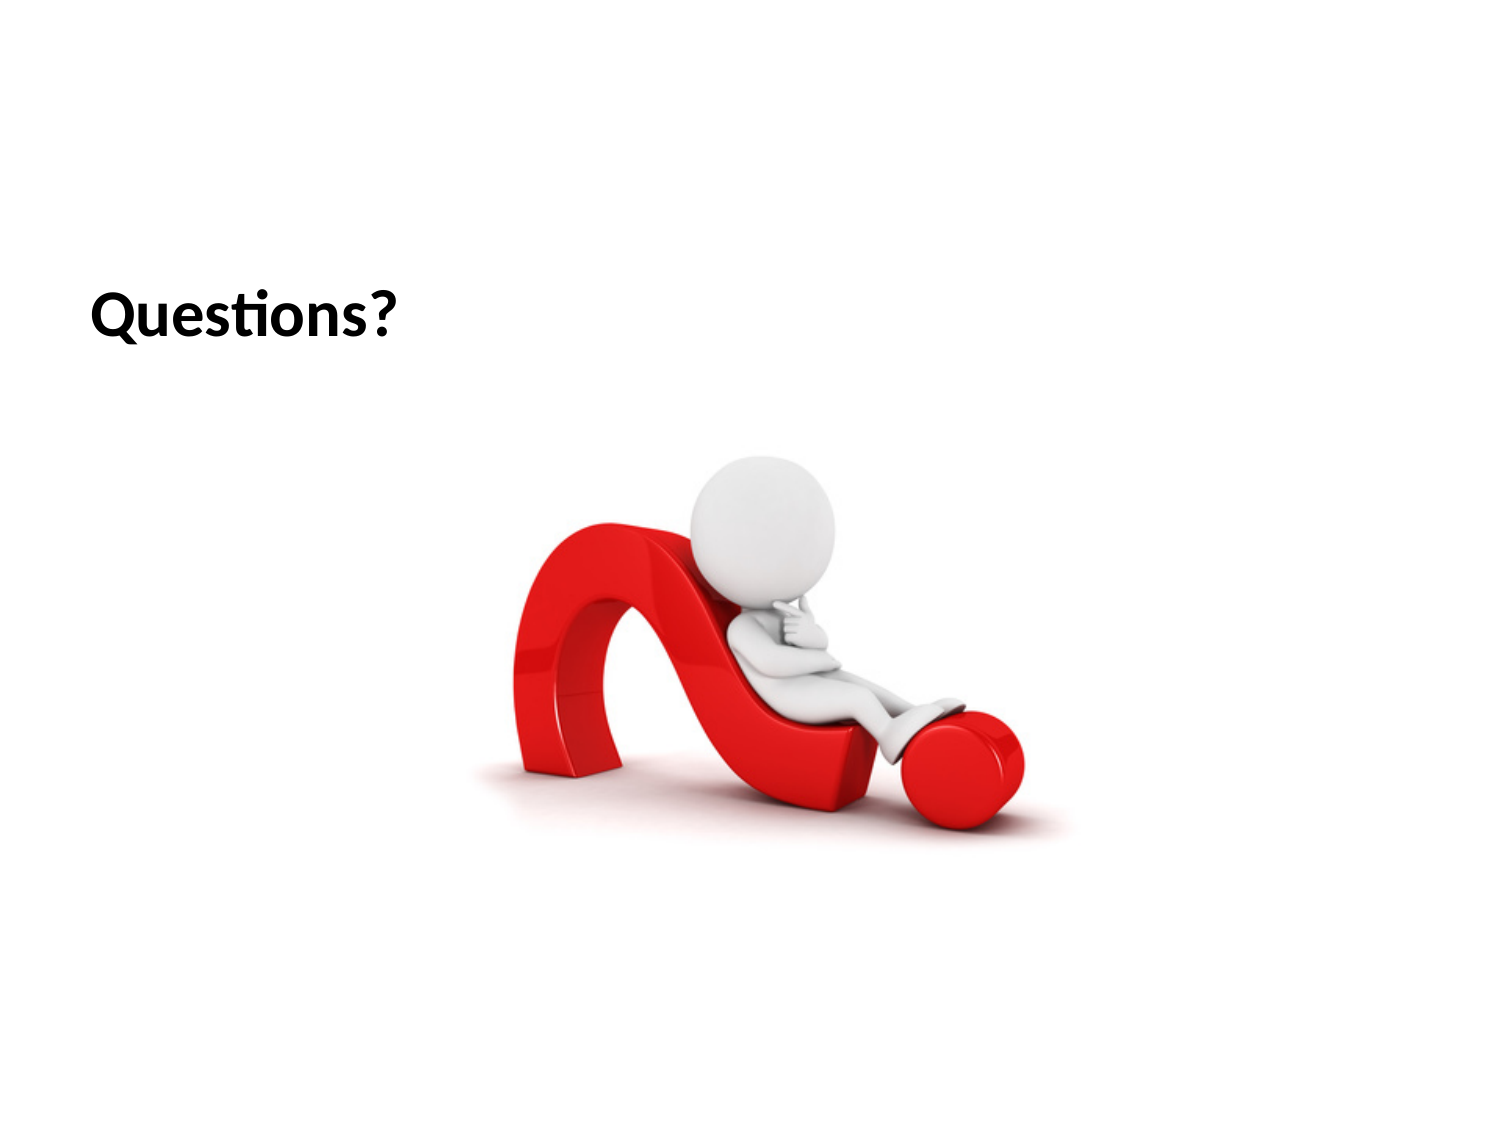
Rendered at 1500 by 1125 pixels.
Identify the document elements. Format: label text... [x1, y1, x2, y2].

picture [442, 432, 1112, 872]
list Questions? [75, 262, 1425, 1005]
